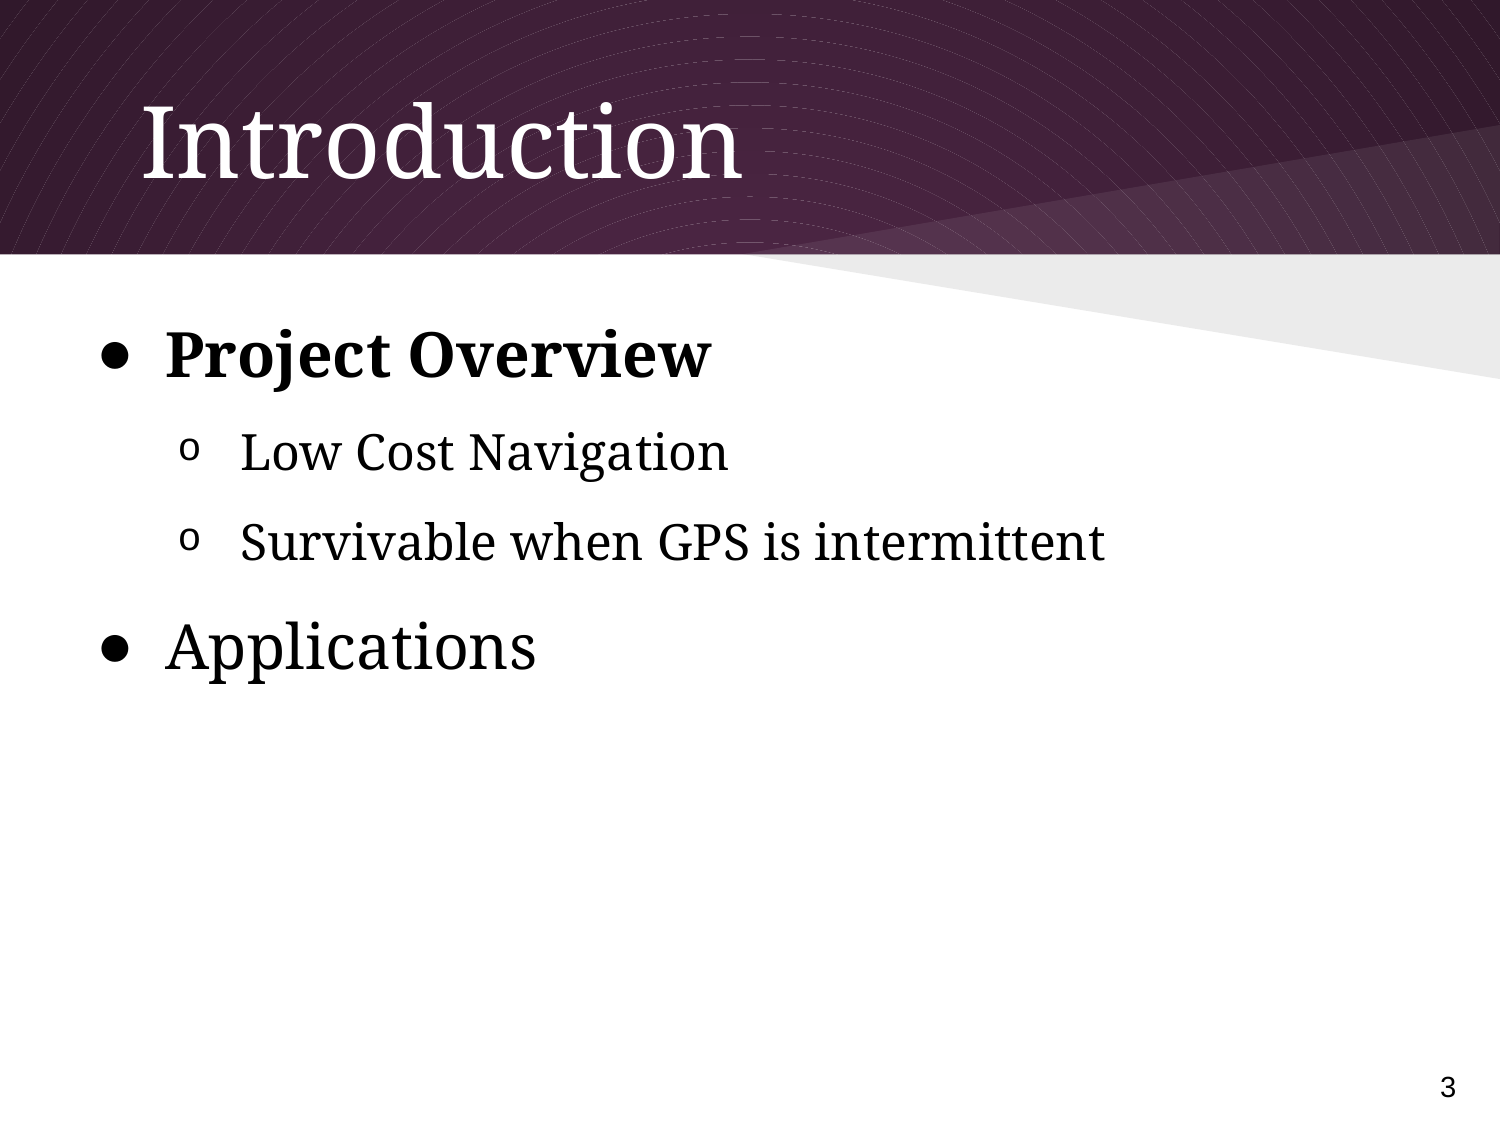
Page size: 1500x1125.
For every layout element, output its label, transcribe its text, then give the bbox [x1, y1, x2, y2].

list Project Overview Low Cost Navigation Survivable when GPS is intermittent Applications [75, 262, 1425, 1078]
text_box 3 [1425, 1053, 1491, 1121]
title Introduction [75, 45, 1425, 233]
